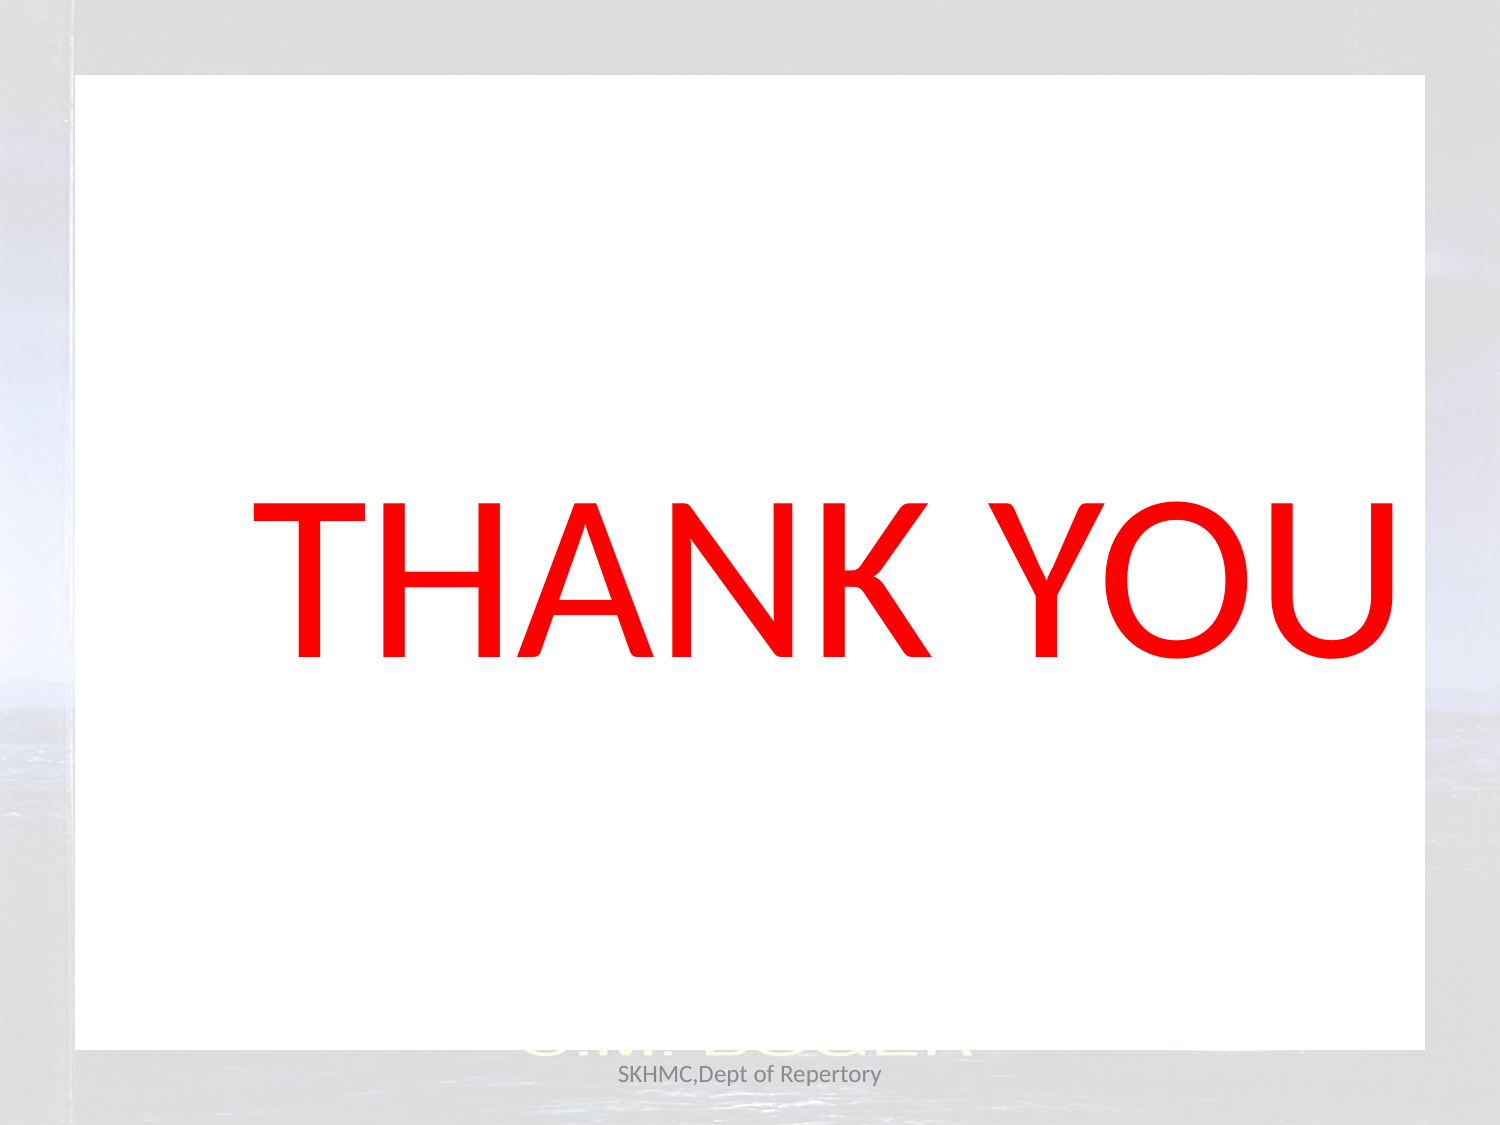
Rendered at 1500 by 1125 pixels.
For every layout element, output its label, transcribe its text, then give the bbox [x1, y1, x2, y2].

list THANK YOU [75, 75, 1425, 1050]
footer SKHMC,Dept of Repertory [512, 1042, 988, 1103]
